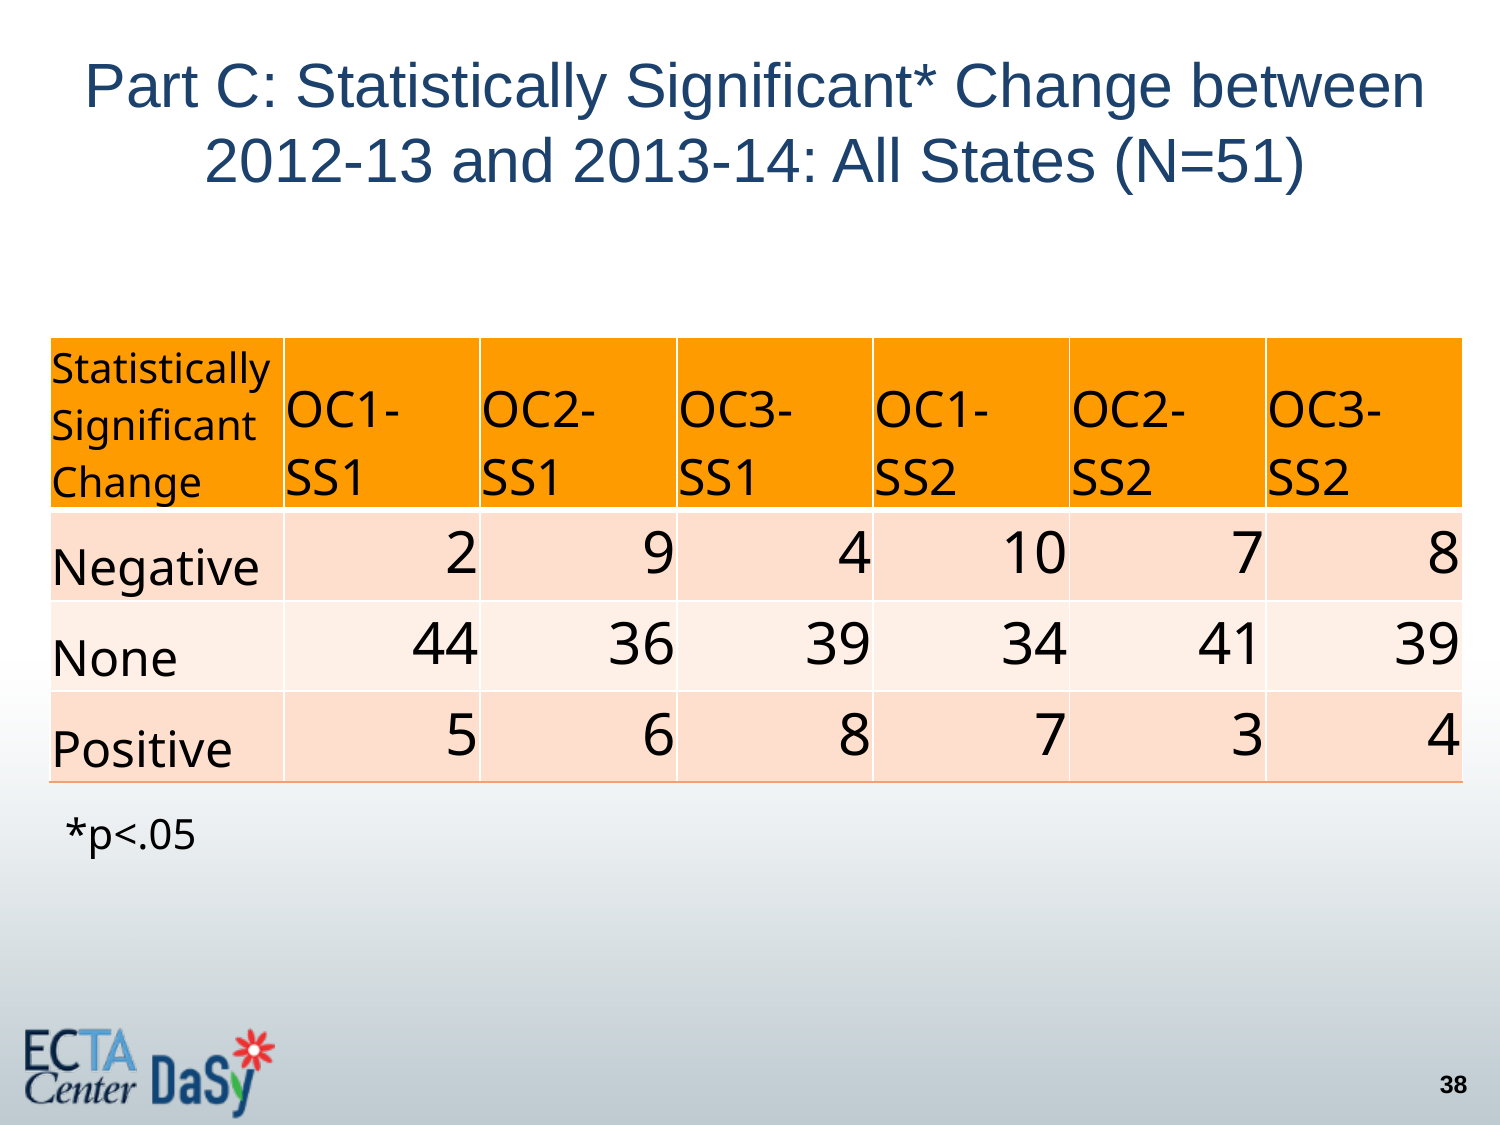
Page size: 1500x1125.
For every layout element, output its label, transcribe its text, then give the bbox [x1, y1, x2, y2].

table_cell None [51, 602, 283, 690]
table_cell 9 [481, 513, 676, 600]
table_cell 10 [874, 513, 1069, 600]
picture [0, 0, 1500, 1125]
slide_number 38 [1425, 1060, 1500, 1121]
table_cell 6 [481, 692, 676, 781]
table_cell 8 [678, 692, 872, 781]
table_cell 4 [1267, 692, 1462, 781]
table_header OC1-SS2 [874, 338, 1069, 507]
table_cell 44 [285, 602, 479, 690]
title Part C: Statistically Significant* Change between 2012-13 and 2013-14: All States (N=51) [37, 37, 1475, 275]
table_cell 2 [285, 513, 479, 600]
table_cell 7 [1070, 513, 1265, 600]
table_cell 7 [874, 692, 1069, 781]
table_header OC3-SS2 [1267, 338, 1462, 507]
table_header OC3-SS1 [678, 338, 872, 507]
table_cell 39 [678, 602, 872, 690]
table_cell 3 [1070, 692, 1265, 781]
table_header OC1-SS1 [285, 338, 479, 507]
table_cell 8 [1267, 513, 1462, 600]
table_cell Negative [51, 513, 283, 600]
table_cell 41 [1070, 602, 1265, 690]
text_box *p<.05 [50, 800, 700, 865]
table_cell 34 [874, 602, 1069, 690]
table_header OC2-SS2 [1070, 338, 1265, 507]
table_cell 4 [678, 513, 872, 600]
table_header OC2-SS1 [481, 338, 676, 507]
table_cell 39 [1267, 602, 1462, 690]
table_header Statistically Significant Change [51, 338, 283, 507]
table_cell Positive [51, 692, 283, 781]
table_cell 36 [481, 602, 676, 690]
table_cell 5 [285, 692, 479, 781]
